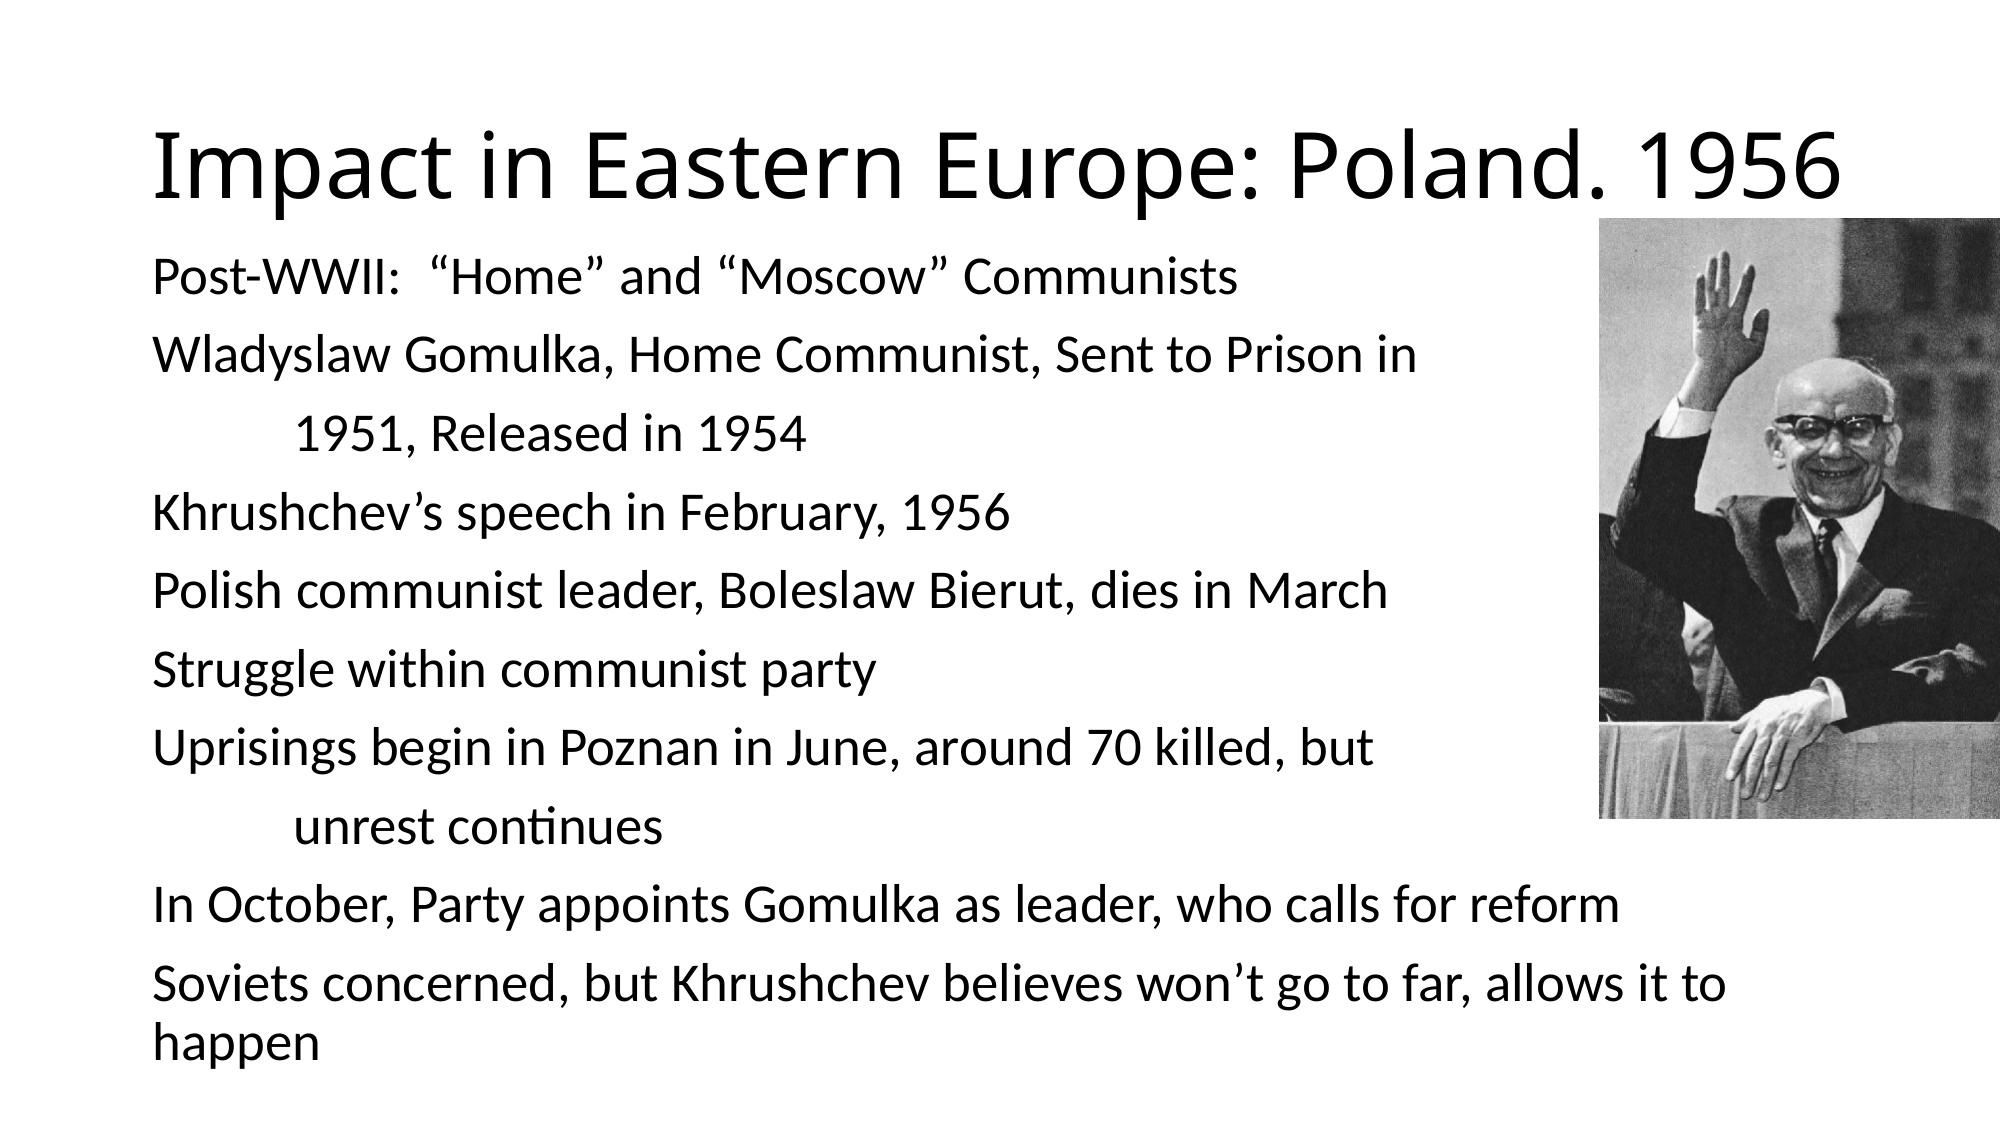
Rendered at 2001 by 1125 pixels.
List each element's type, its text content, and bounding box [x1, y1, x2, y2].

title Impact in Eastern Europe: Poland. 1956 [137, 59, 1863, 239]
list Post-WWII: “Home” and “Moscow” Communists Wladyslaw Gomulka, Home Communist, Sent to Prison in 1951, Released in 1954 Khrushchev’s speech in February, 1956 Polish communist leader, Boleslaw Bierut, dies in March Struggle within communist party Uprisings begin in Poznan in June, around 70 killed, but unrest continues In October, Party appoints Gomulka as leader, who calls for reform Soviets concerned, but Khrushchev believes won’t go to far, allows it to happen [137, 239, 1863, 1081]
picture [1599, 218, 2000, 819]
